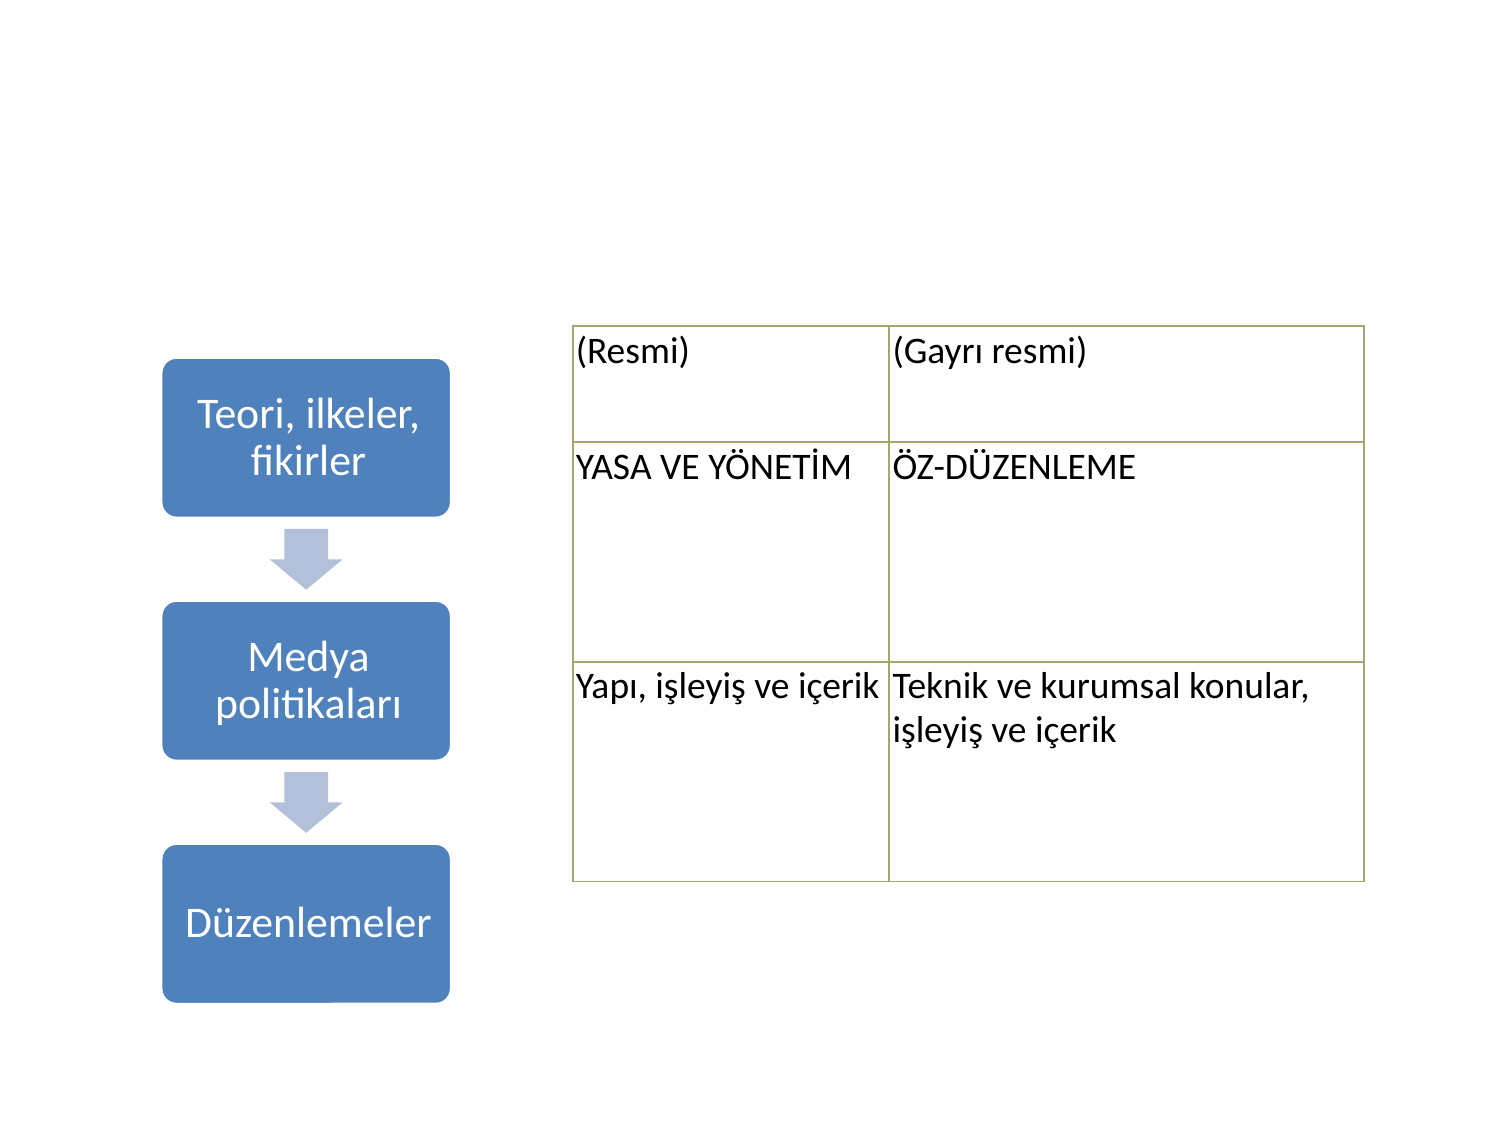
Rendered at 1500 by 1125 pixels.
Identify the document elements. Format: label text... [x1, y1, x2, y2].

table_header (Gayrı resmi) [890, 327, 1363, 441]
table_header (Resmi) [574, 327, 888, 441]
table_cell YASA VE YÖNETİM [574, 443, 888, 661]
table_cell Yapı, işleyiş ve içerik [574, 663, 888, 881]
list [74, 356, 538, 1006]
table_cell ÖZ-DÜZENLEME [890, 443, 1363, 661]
table_cell Teknik ve kurumsal konular, işleyiş ve içerik [890, 663, 1363, 881]
